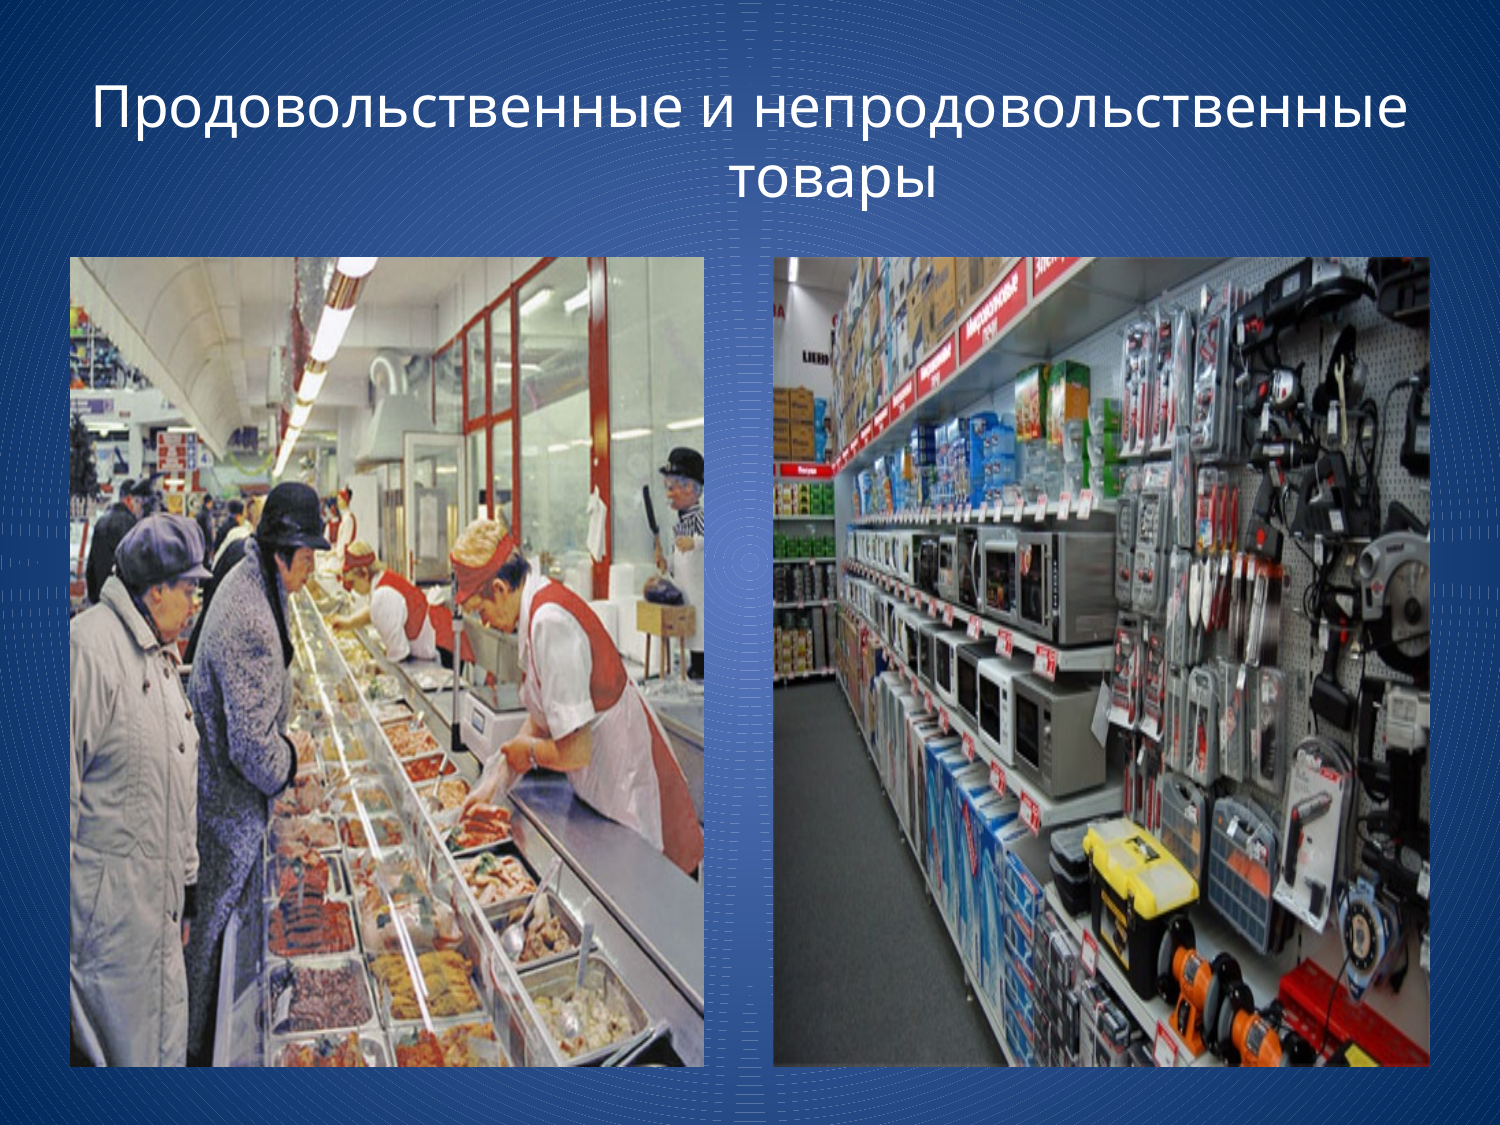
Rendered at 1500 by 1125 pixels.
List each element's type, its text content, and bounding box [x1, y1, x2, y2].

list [70, 257, 704, 1067]
title Продовольственные и непродовольственные товары [75, 45, 1425, 233]
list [773, 257, 1430, 1067]
